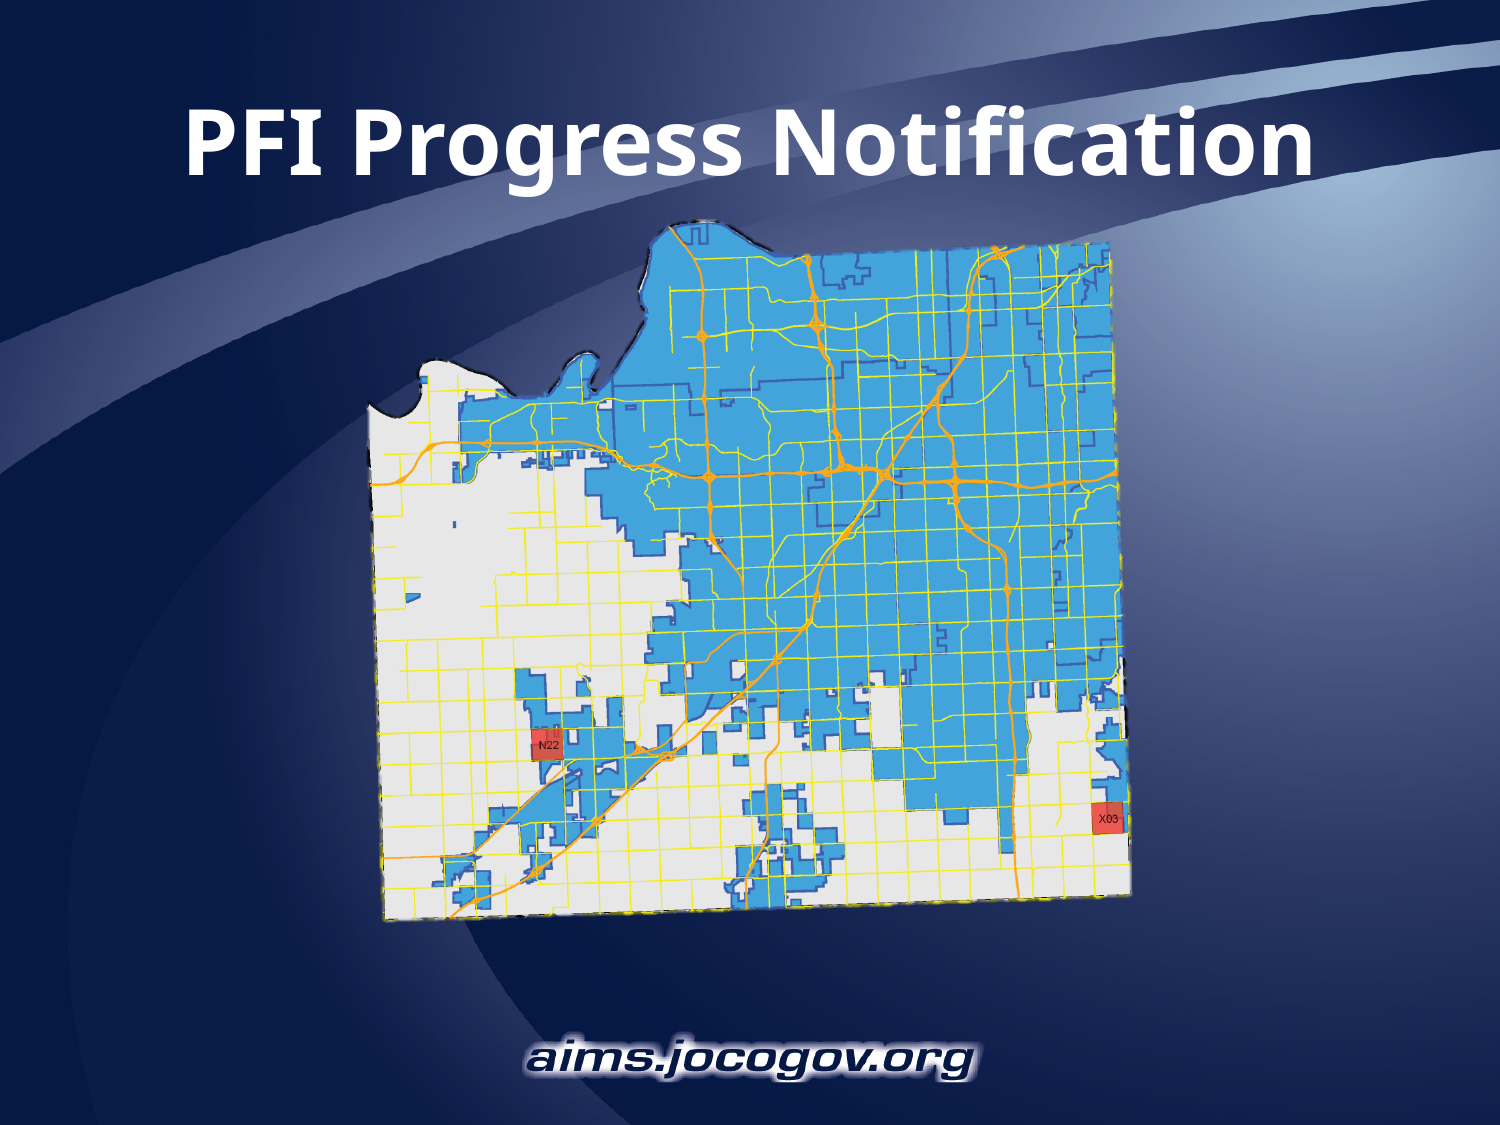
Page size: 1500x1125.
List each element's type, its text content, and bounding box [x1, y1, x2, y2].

title PFI Progress Notification [1179, 45, 1425, 233]
picture [0, 0, 1500, 1125]
title PFI Progress Notification [75, 45, 319, 233]
